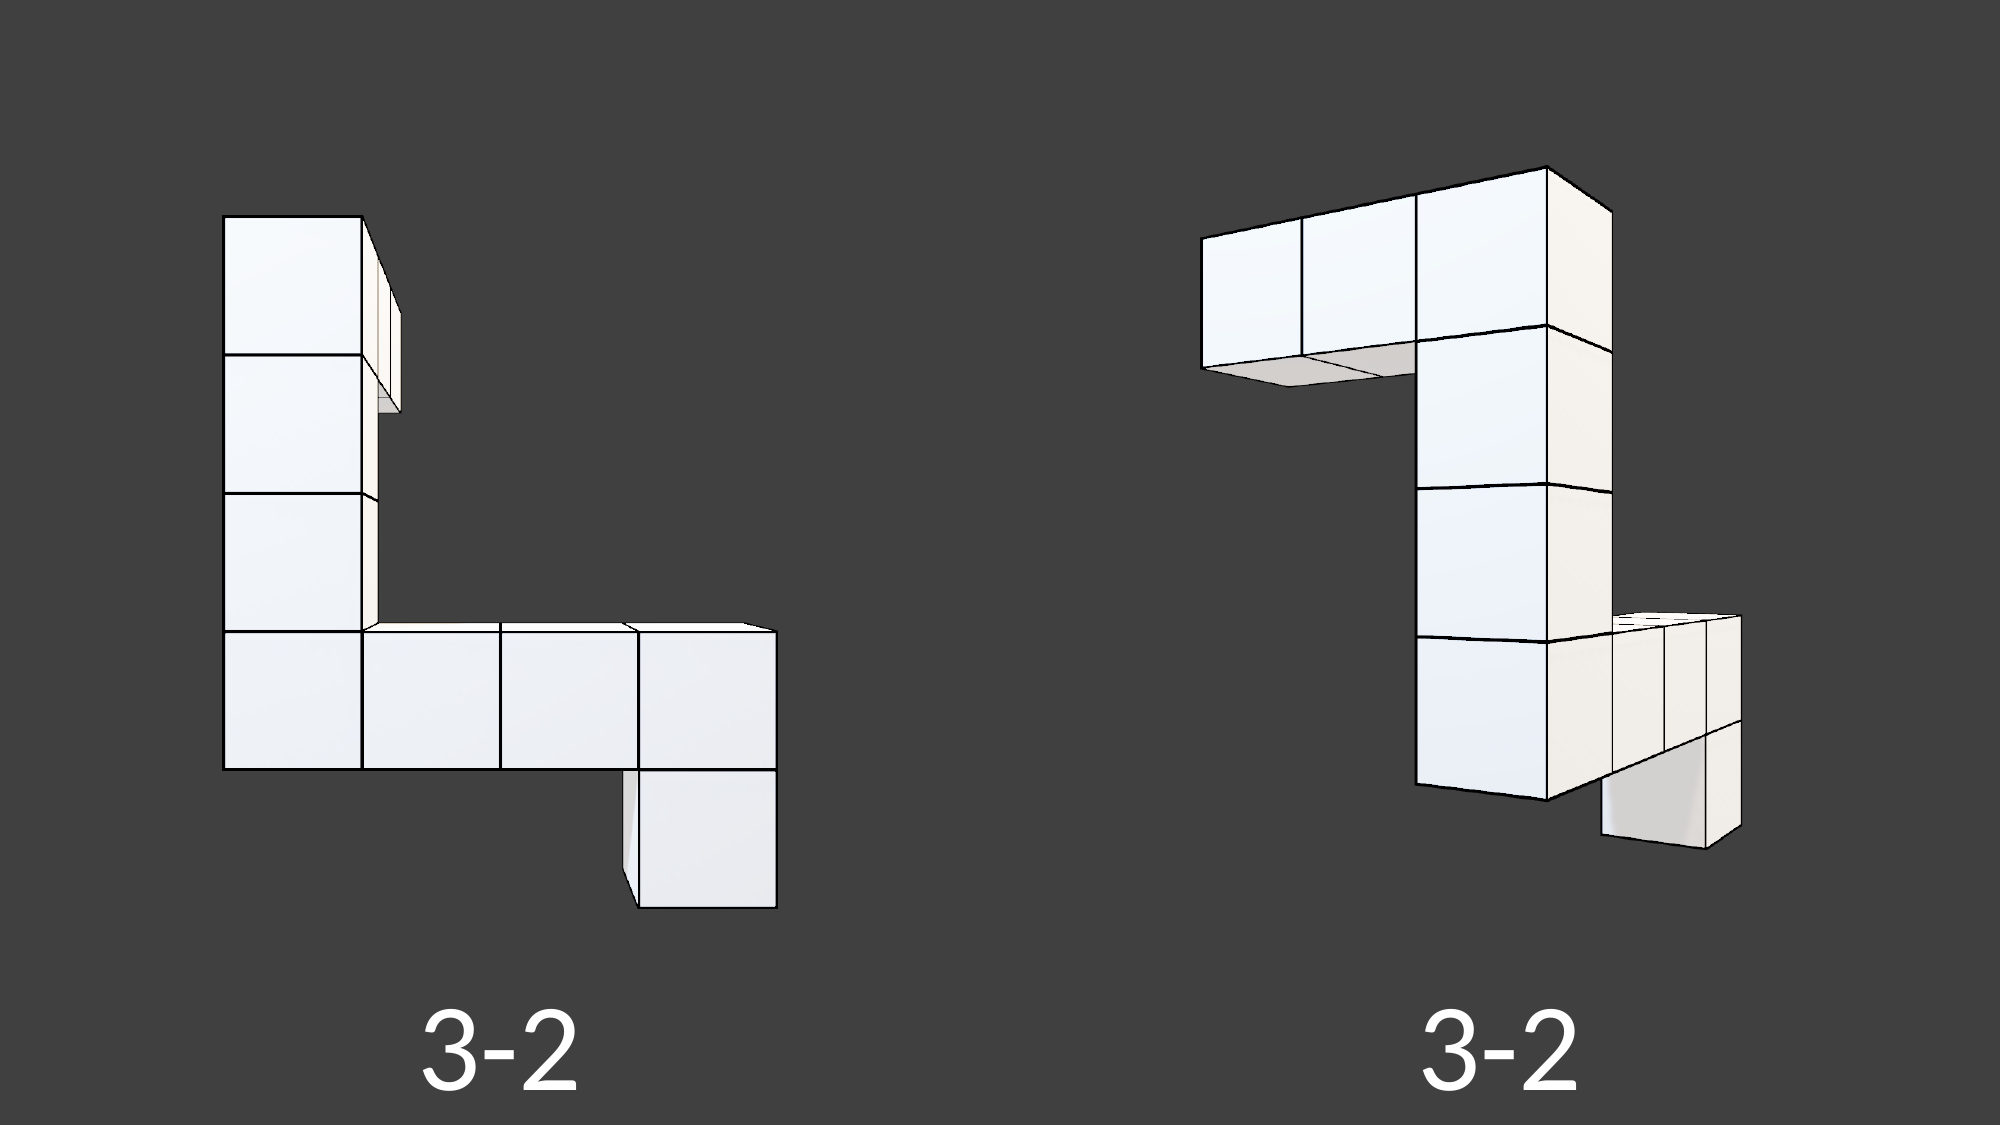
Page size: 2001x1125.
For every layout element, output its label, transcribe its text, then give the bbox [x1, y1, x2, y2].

text_box 3-2 [402, 958, 598, 1124]
text_box 3-2 [1402, 960, 1597, 1124]
picture [1200, 165, 1799, 960]
picture [222, 215, 778, 909]
